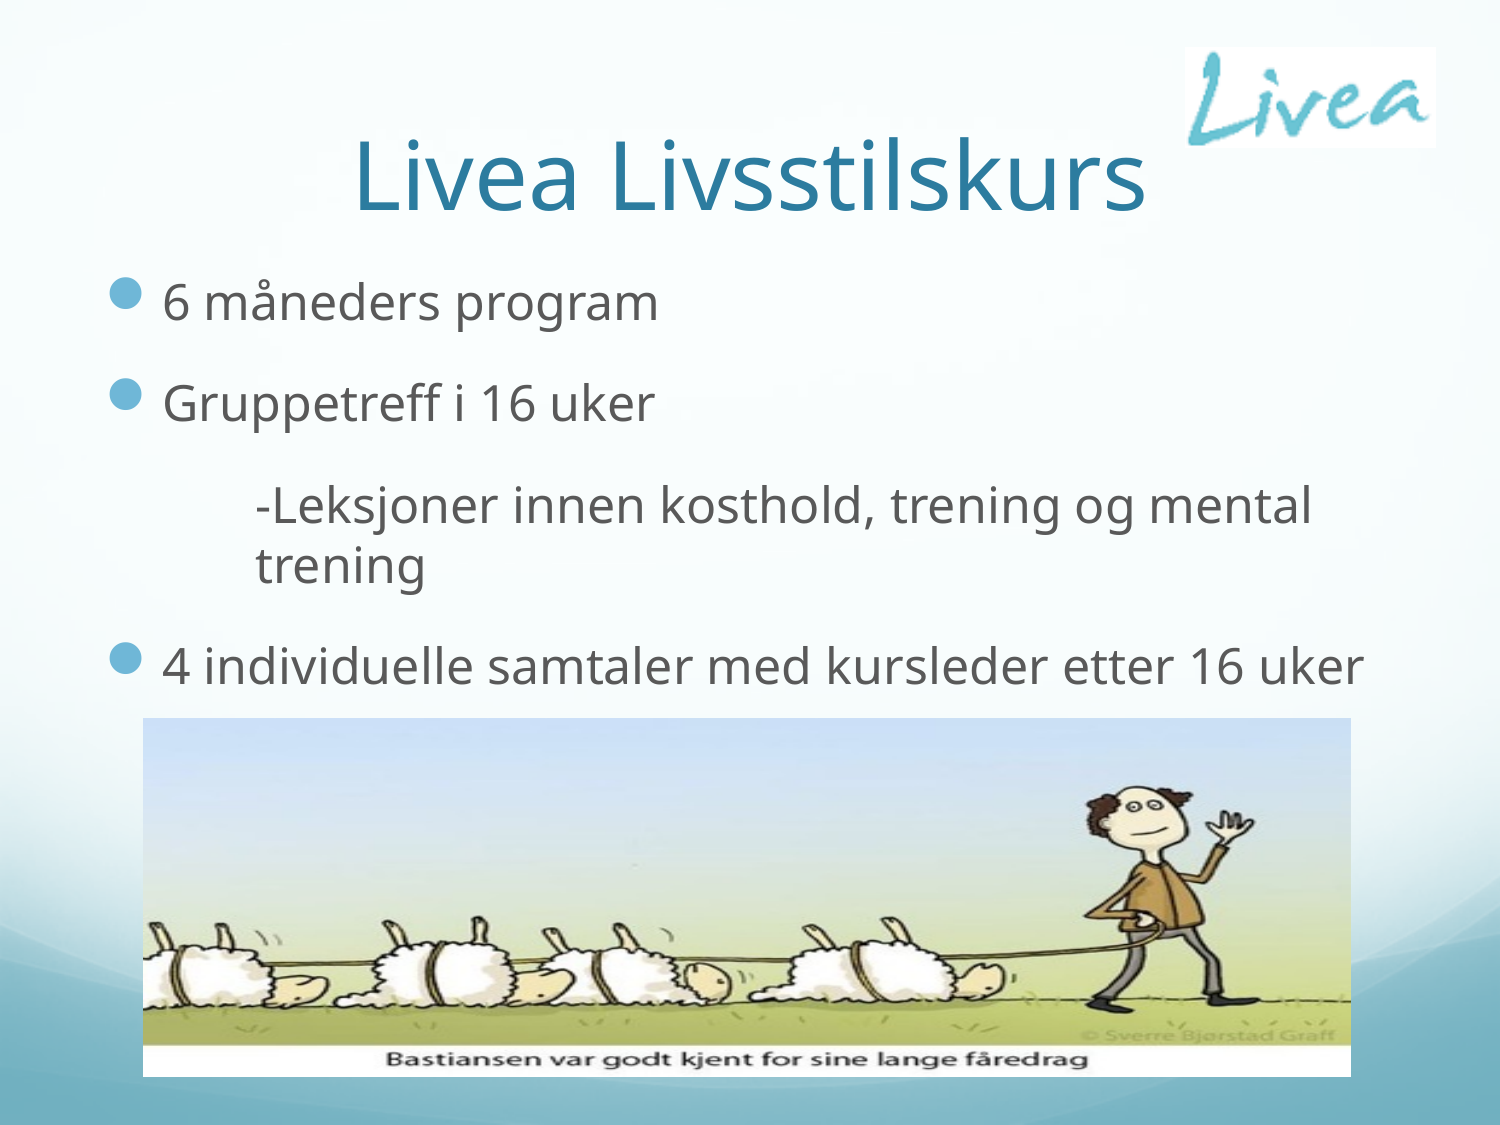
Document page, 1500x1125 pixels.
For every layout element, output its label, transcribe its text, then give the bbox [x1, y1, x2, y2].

list 6 måneders program Gruppetreff i 16 uker -Leksjoner innen kosthold, trening og mental trening 4 individuelle samtaler med kursleder etter 16 uker [90, 262, 1410, 975]
picture [1185, 47, 1437, 149]
picture [143, 718, 1351, 1078]
title Livea Livsstilskurs [90, 17, 1410, 237]
